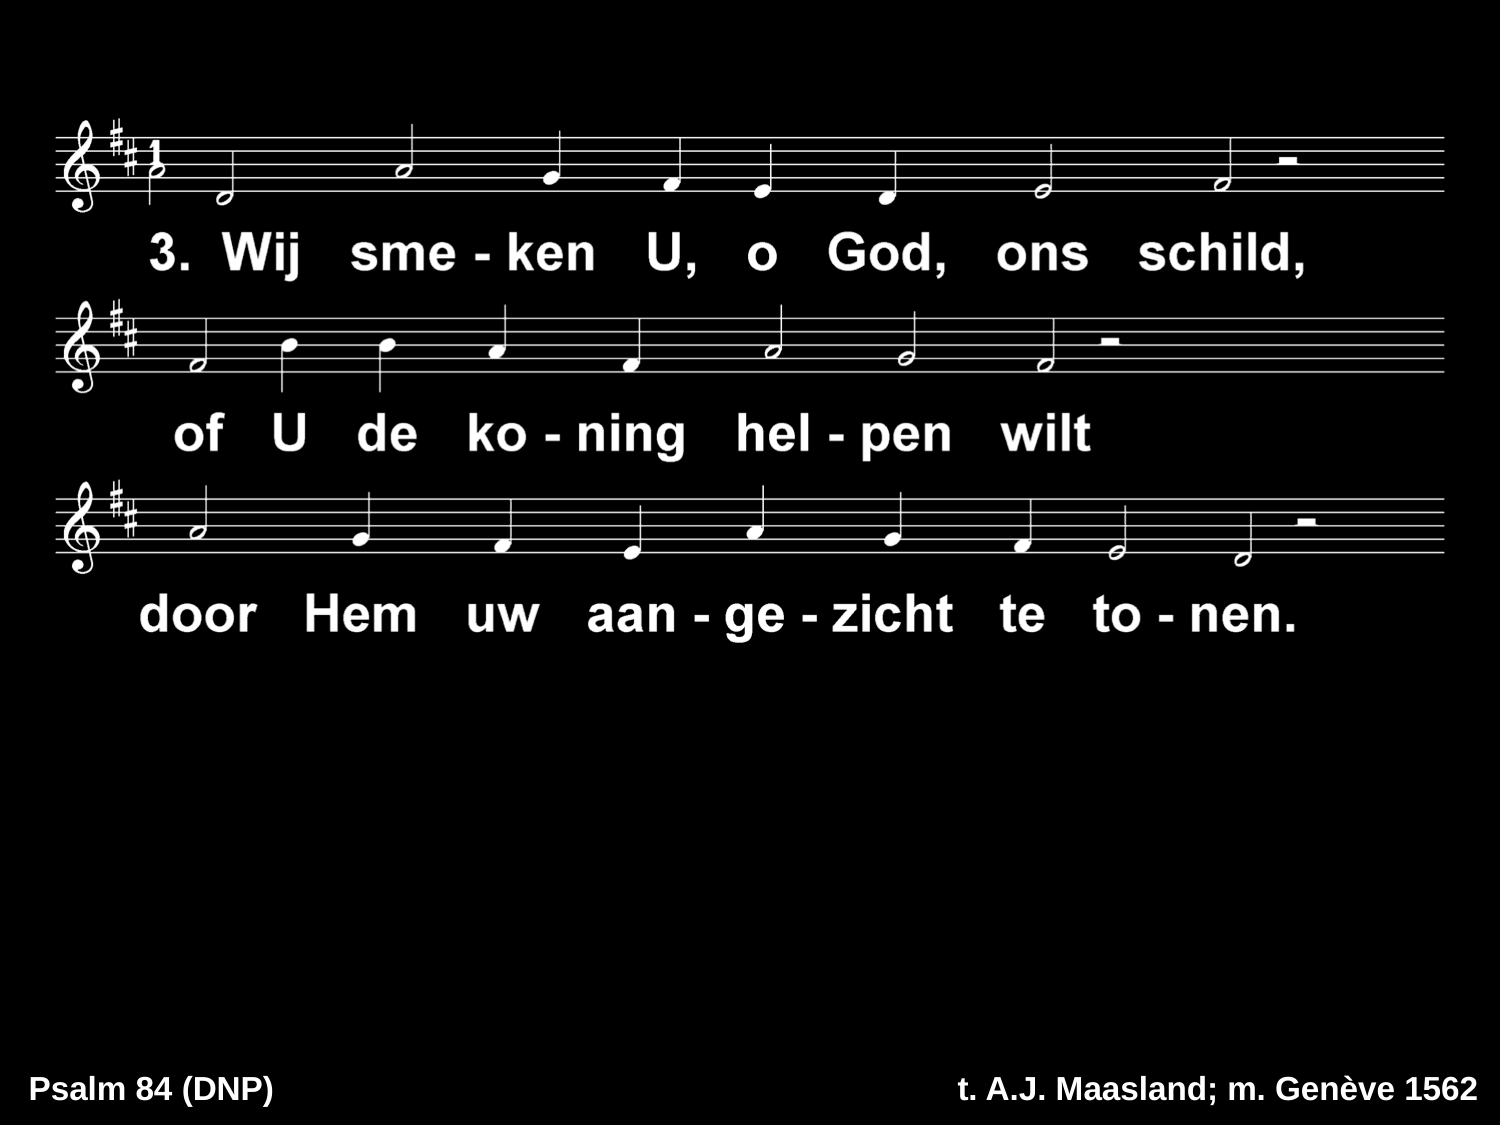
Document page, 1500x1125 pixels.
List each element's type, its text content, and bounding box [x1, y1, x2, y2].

text_box Psalm 84 (DNP) t. A.J. Maasland; m. Genève 1562 [13, 1059, 1495, 1115]
picture [41, 103, 1459, 657]
